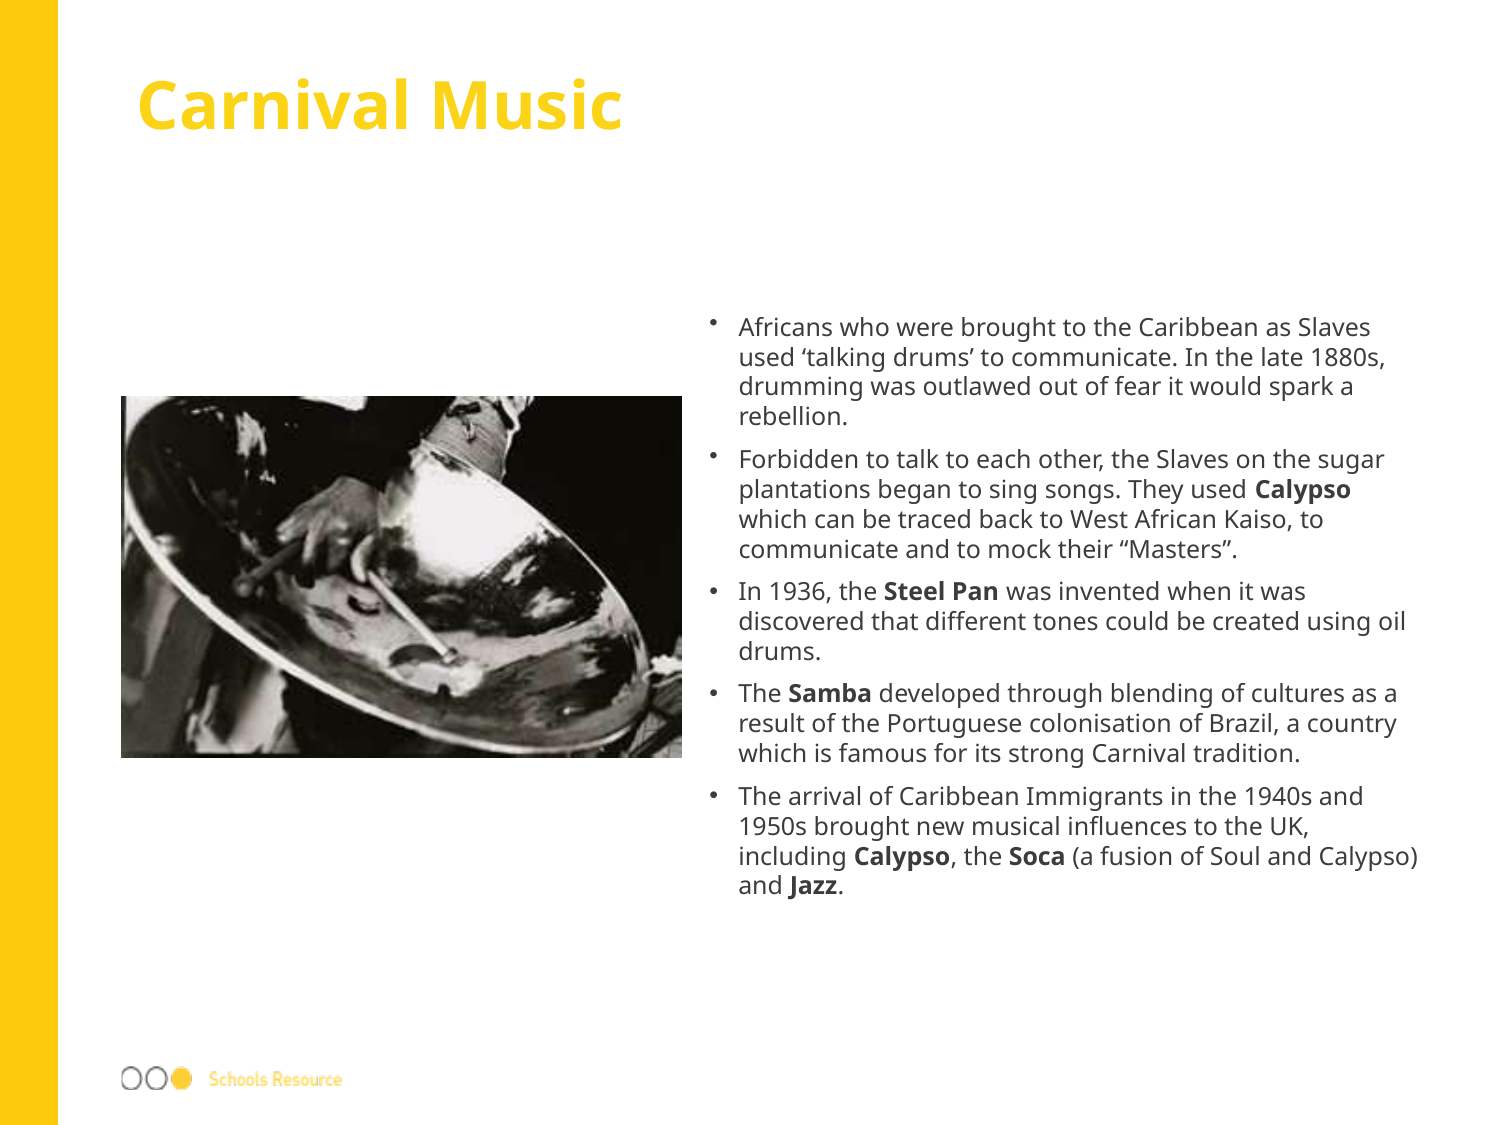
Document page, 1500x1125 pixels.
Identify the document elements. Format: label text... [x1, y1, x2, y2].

list Africans who were brought to the Caribbean as Slaves used ‘talking drums’ to communicate. In the late 1880s, drumming was outlawed out of fear it would spark a rebellion. Forbidden to talk to each other, the Slaves on the sugar plantations began to sing songs. They used Calypso which can be traced back to West African Kaiso, to communicate and to mock their “Masters”. In 1936, the Steel Pan was invented when it was discovered that different tones could be created using oil drums. The Samba developed through blending of cultures as a result of the Portuguese colonisation of Brazil, a country which is famous for its strong Carnival tradition. The arrival of Caribbean Immigrants in the 1940s and 1950s brought new musical influences to the UK, including Calypso, the Soca (a fusion of Soul and Calypso) and Jazz. [694, 303, 1439, 843]
title Carnival Music [121, 45, 1425, 161]
picture [121, 395, 682, 759]
